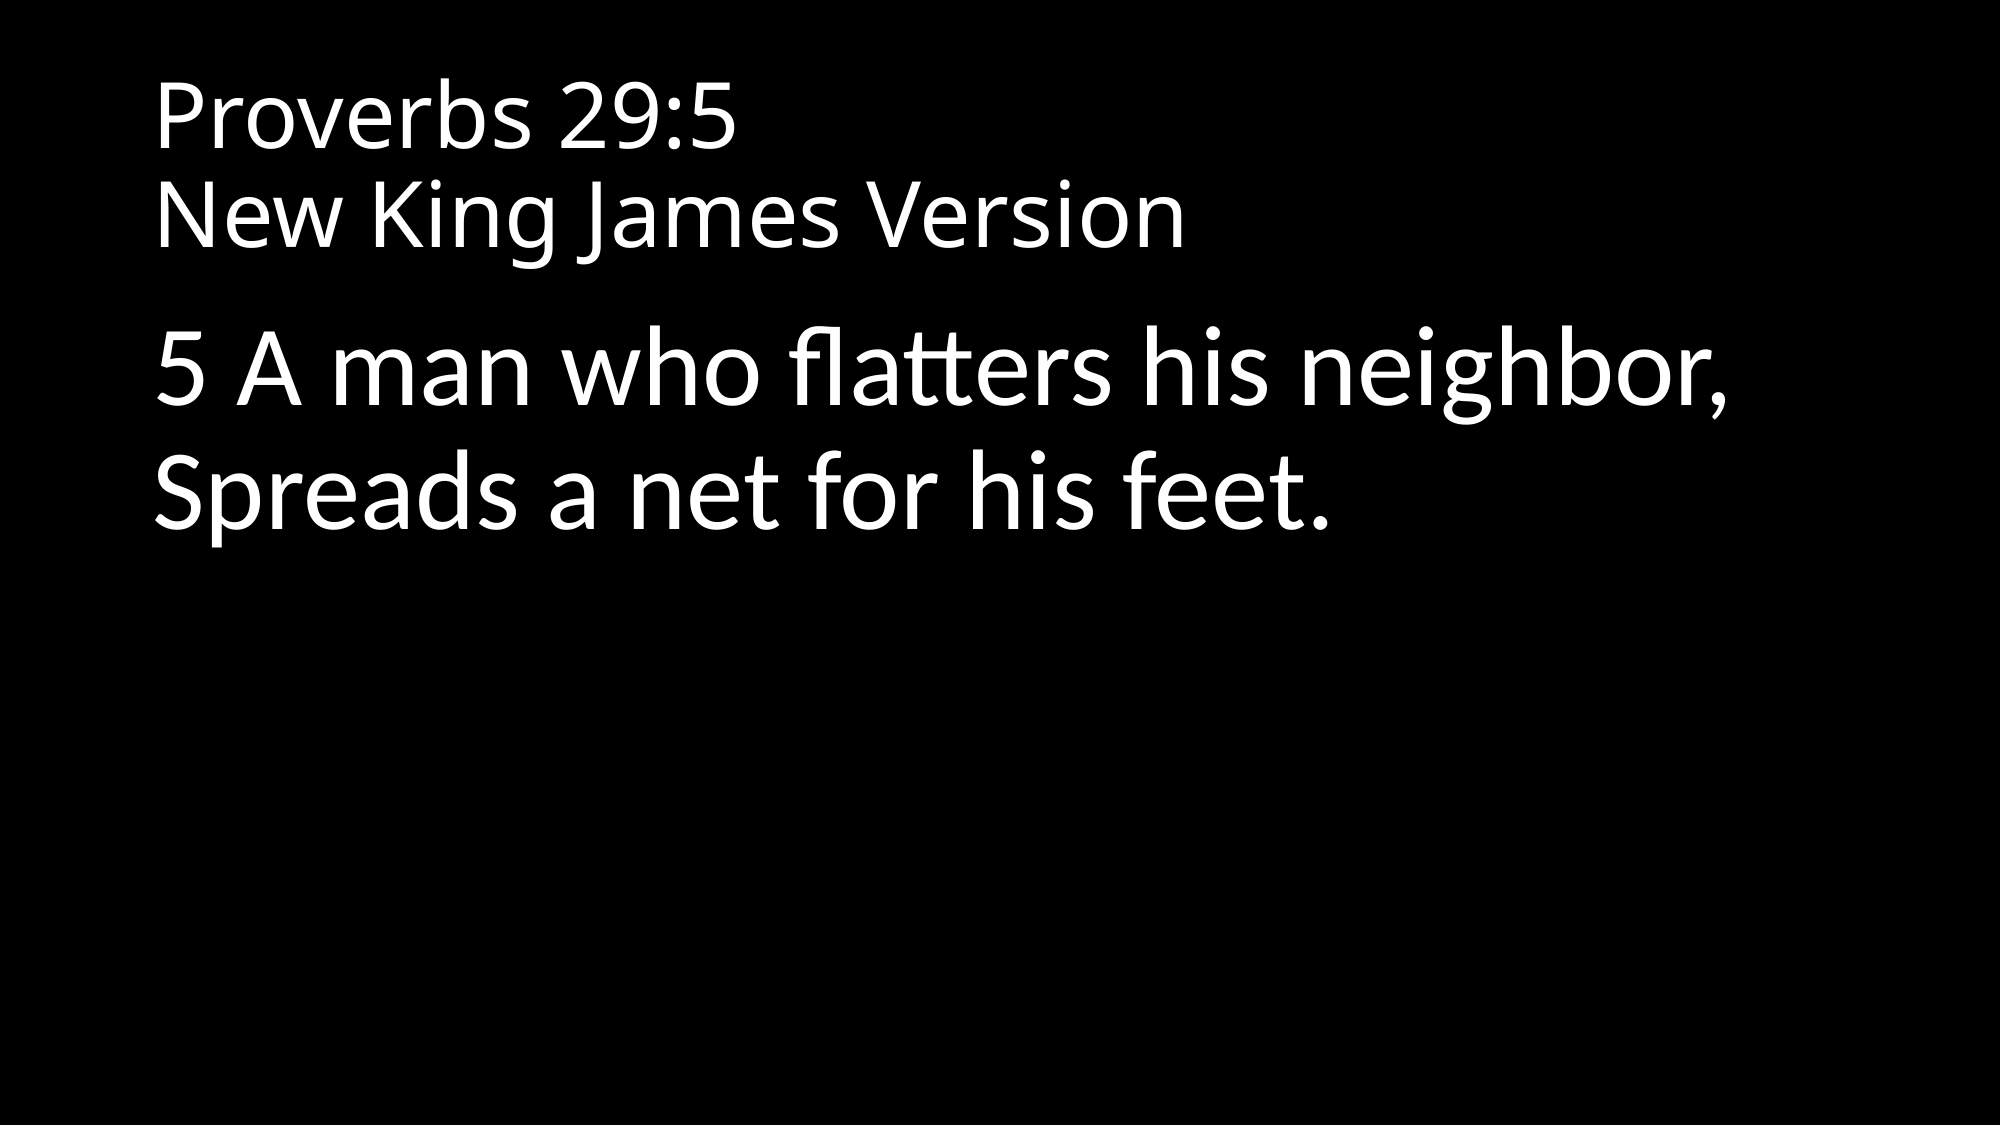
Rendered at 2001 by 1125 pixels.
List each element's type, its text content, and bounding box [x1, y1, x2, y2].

title Proverbs 29:5 New King James Version [137, 59, 1863, 278]
list 5 A man who flatters his neighbor, Spreads a net for his feet. [137, 299, 1863, 1014]
